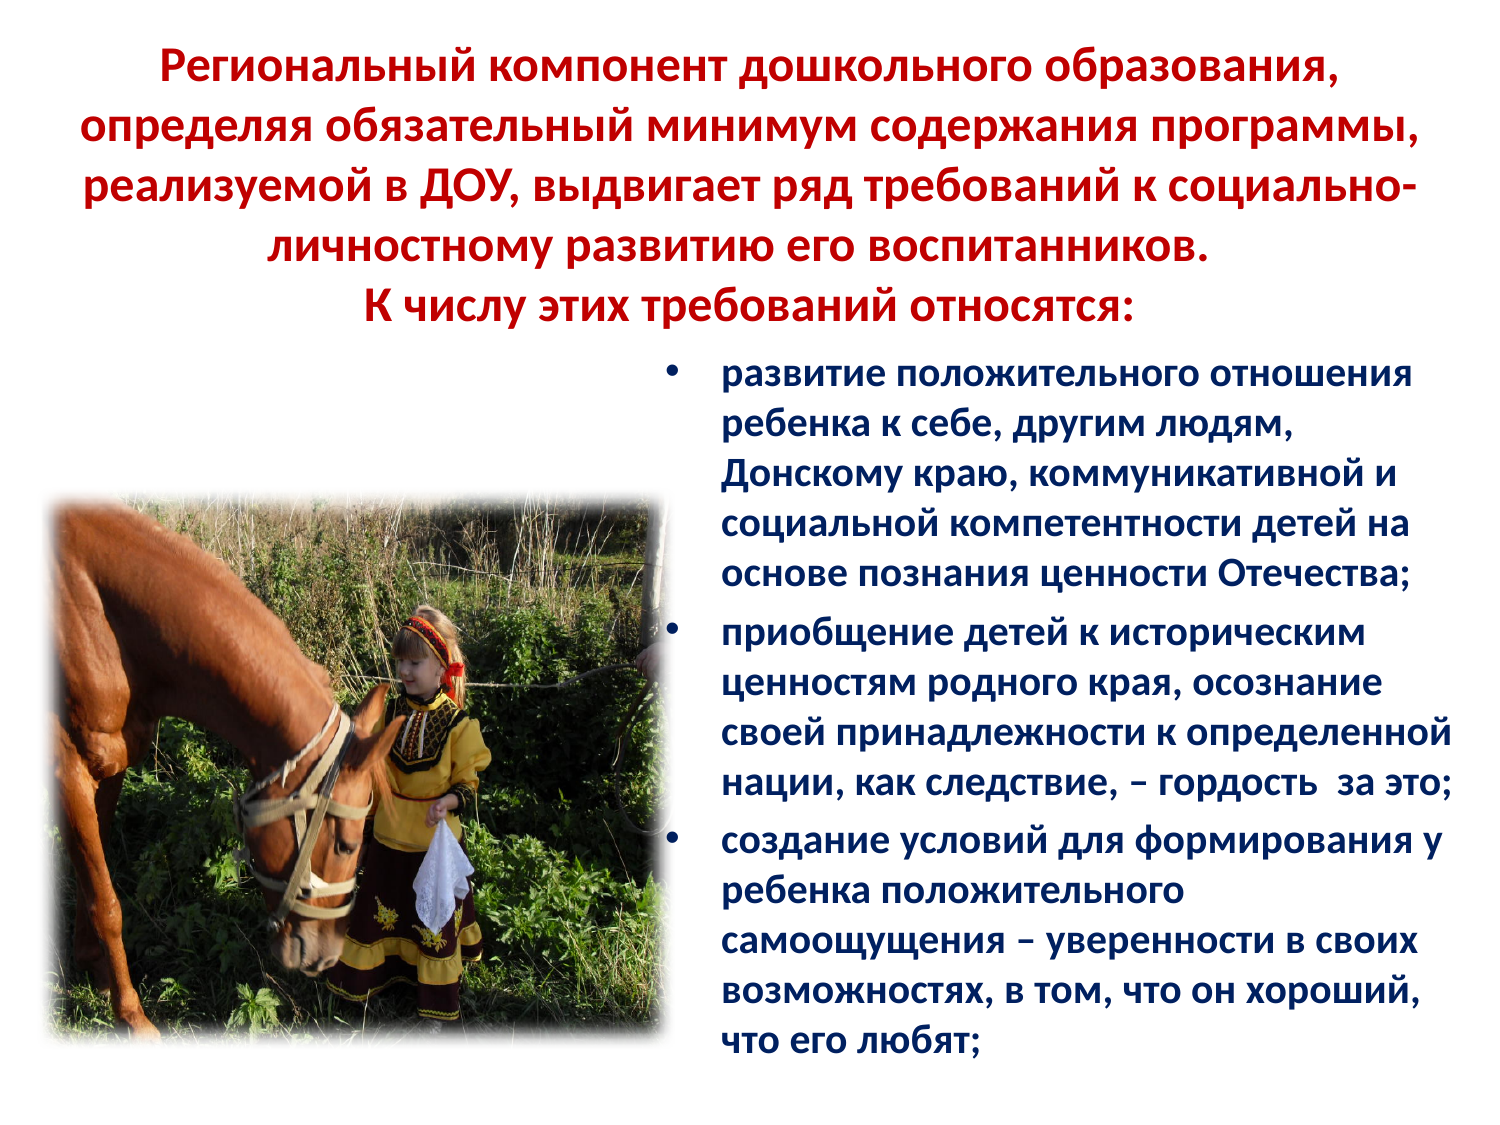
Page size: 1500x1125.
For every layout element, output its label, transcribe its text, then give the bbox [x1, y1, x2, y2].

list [37, 487, 676, 1051]
title Региональный компонент дошкольного образования, определяя обязательный минимум содержания программы, реализуемой в ДОУ, выдвигает ряд требований к социально-личностному развитию его воспитанников. К числу этих требований относятся: [37, 50, 1463, 313]
list развитие положительного отношения ребенка к себе, другим людям, Донскому краю, коммуникативной и социальной компетентности детей на основе познания ценности Отечества; приобщение детей к историческим ценностям родного края, осознание своей принадлежности к определенной нации, как следствие, – гордость за это; создание условий для формирования у ребенка положительного самоощущения – уверенности в своих возможностях, в том, что он хороший, что его любят; [650, 337, 1475, 1005]
